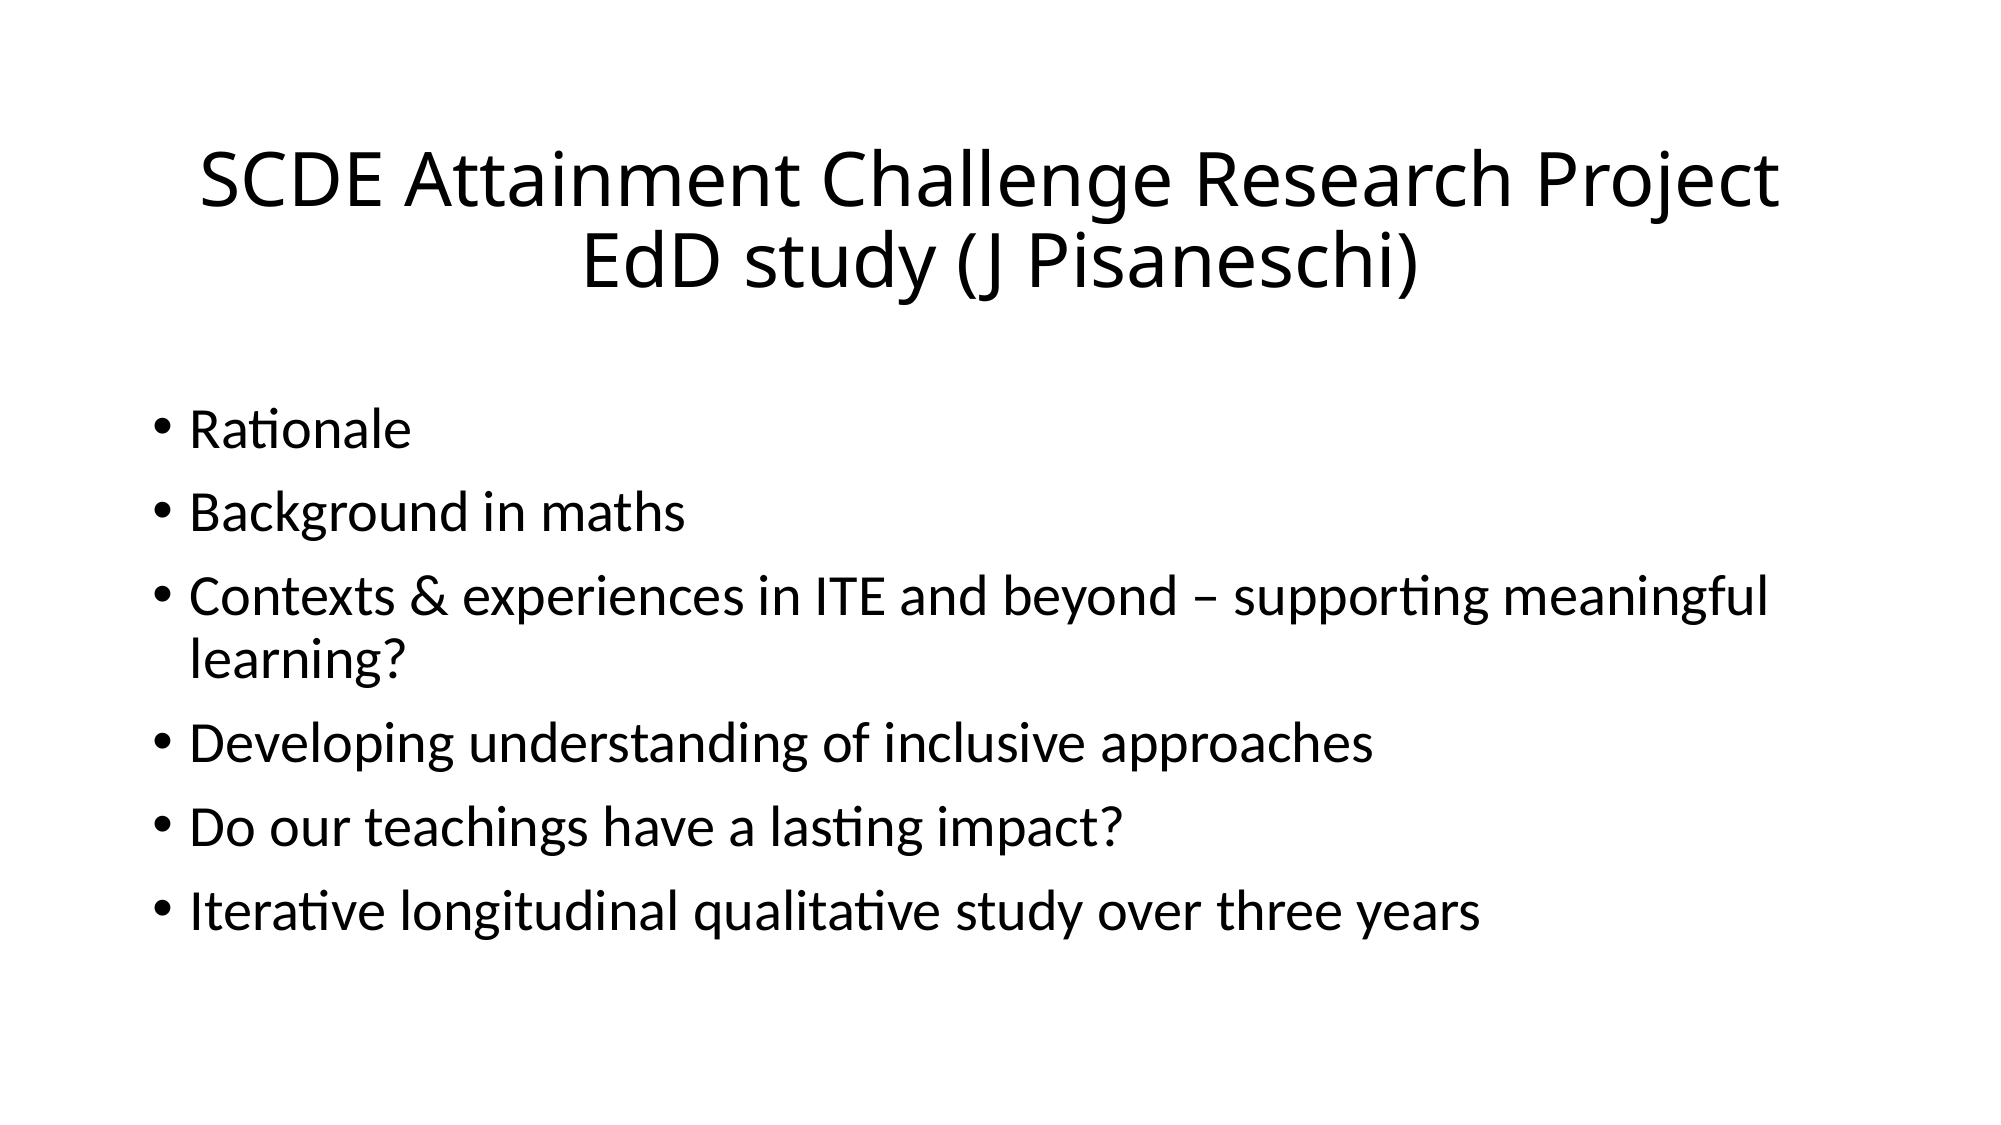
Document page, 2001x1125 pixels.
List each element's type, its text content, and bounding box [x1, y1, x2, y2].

list Rationale Background in maths Contexts & experiences in ITE and beyond – supporting meaningful learning? Developing understanding of inclusive approaches Do our teachings have a lasting impact? Iterative longitudinal qualitative study over three years [137, 299, 1863, 1014]
title SCDE Attainment Challenge Research Project EdD study (J Pisaneschi) [137, 113, 1863, 299]
